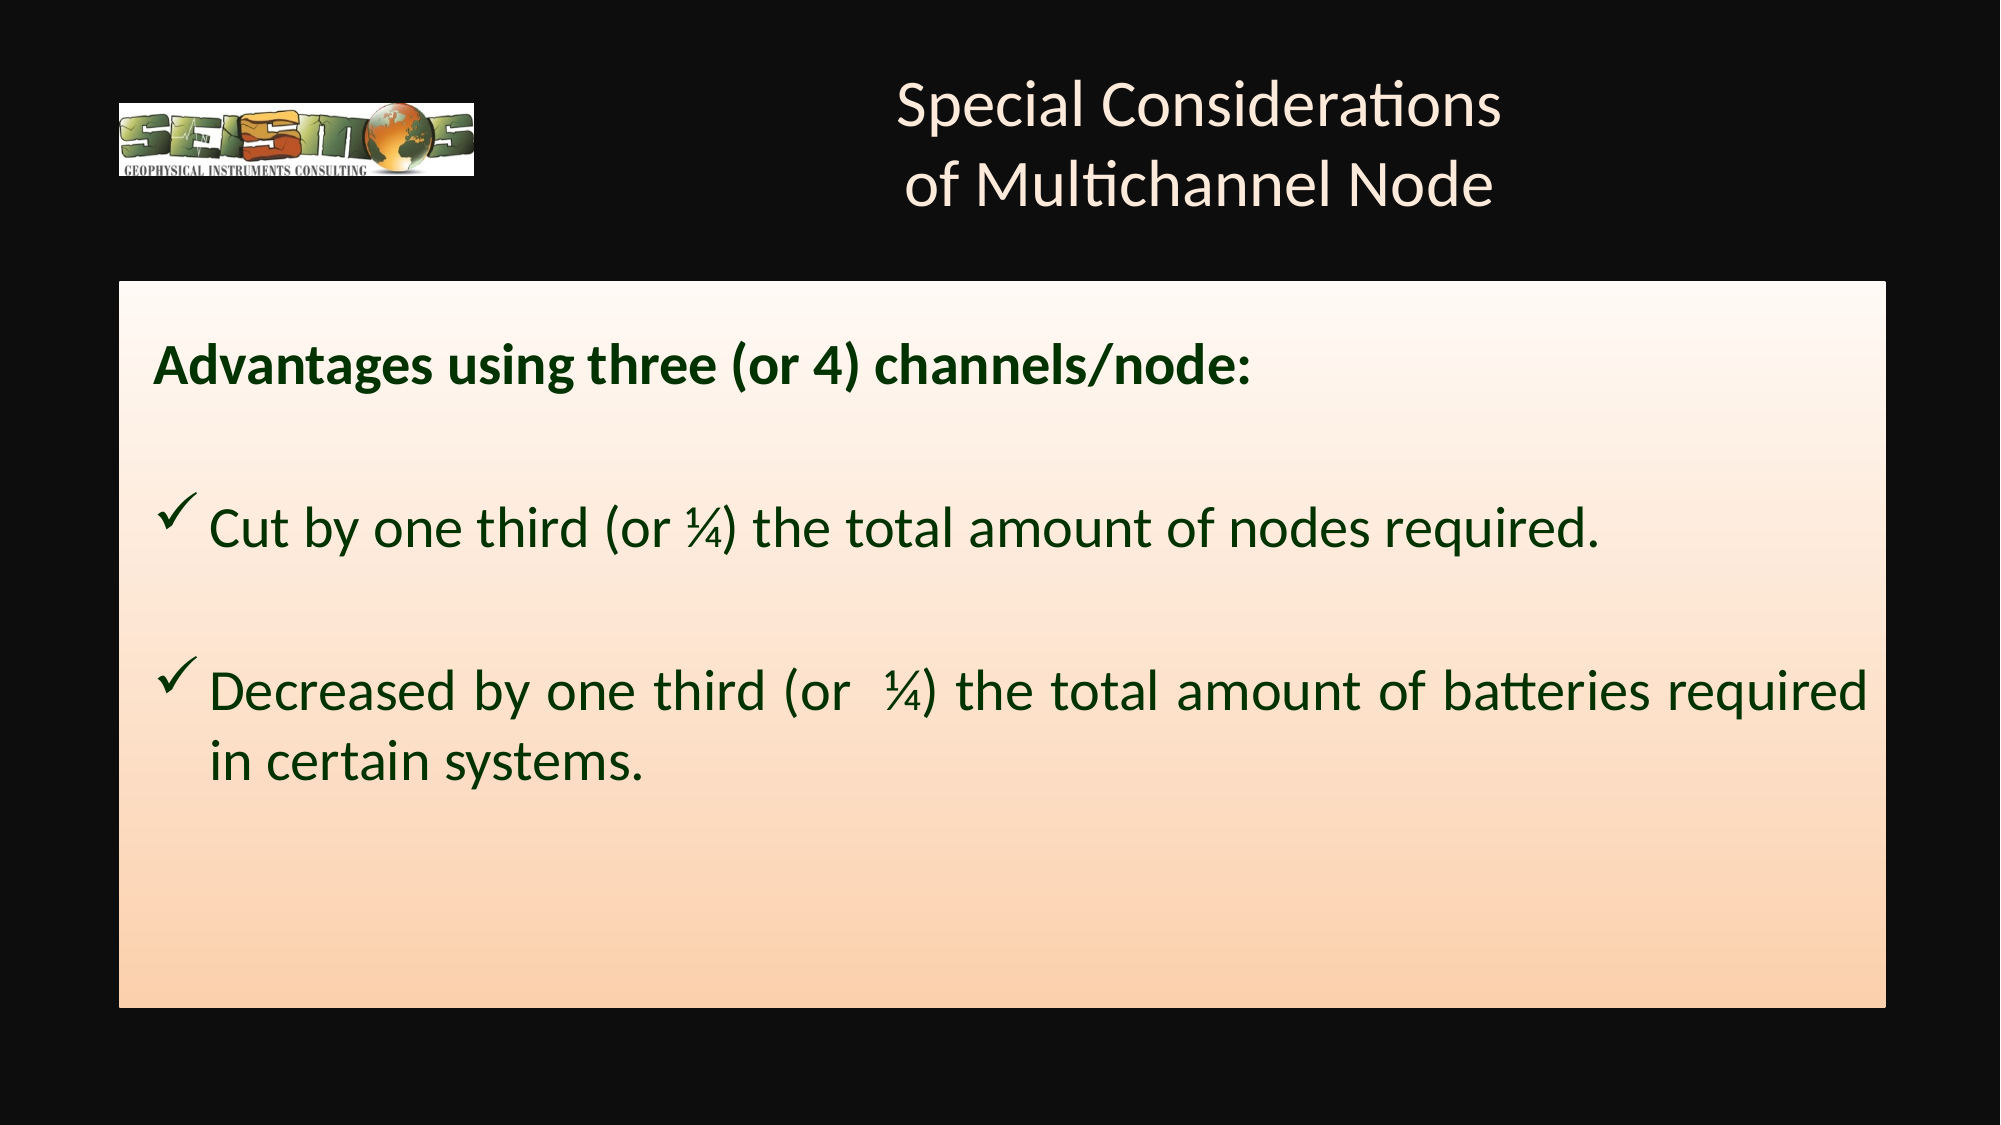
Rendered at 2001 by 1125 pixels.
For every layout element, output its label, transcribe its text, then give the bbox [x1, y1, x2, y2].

picture [119, 103, 474, 176]
list Advantages using three (or 4) channels/node: Cut by one third (or ¼) the total amount of nodes required. Decreased by one third (or ¼) the total amount of batteries required in certain systems. [119, 281, 1886, 1008]
title Special Considerations of Multichannel Node [475, 48, 1925, 231]
